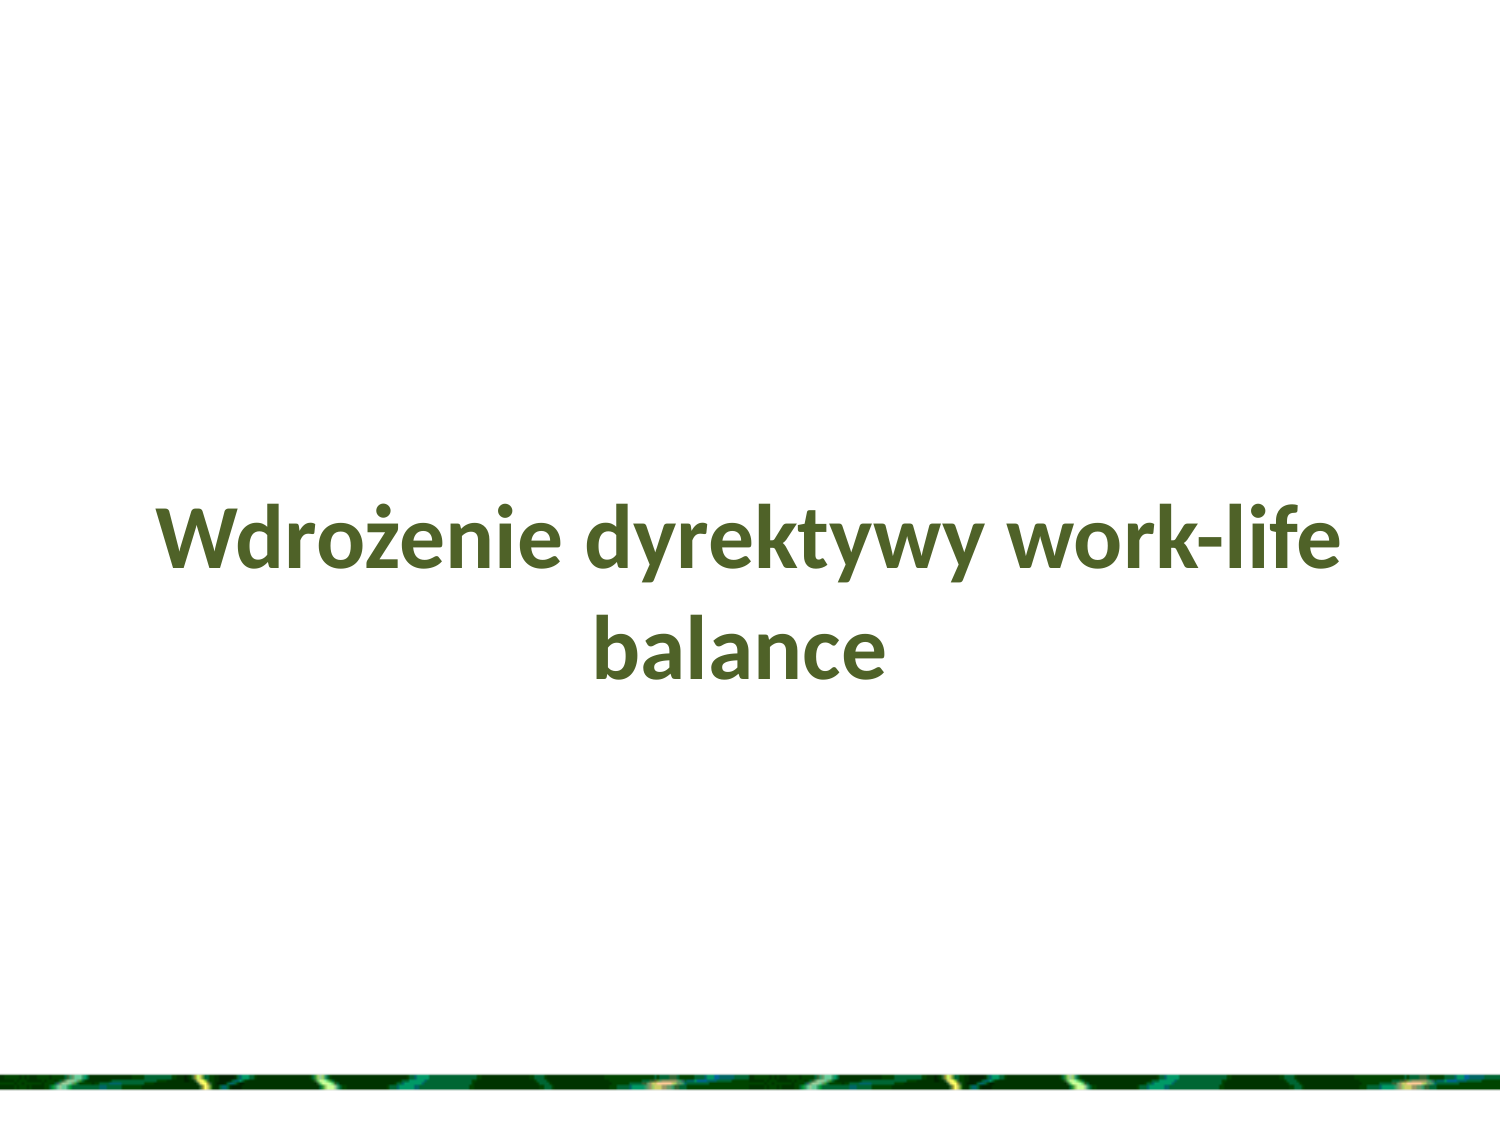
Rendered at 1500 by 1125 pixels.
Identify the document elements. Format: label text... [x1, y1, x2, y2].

picture [0, 1070, 1500, 1096]
list Wdrożenie dyrektywy work-life balance [75, 184, 1425, 1005]
